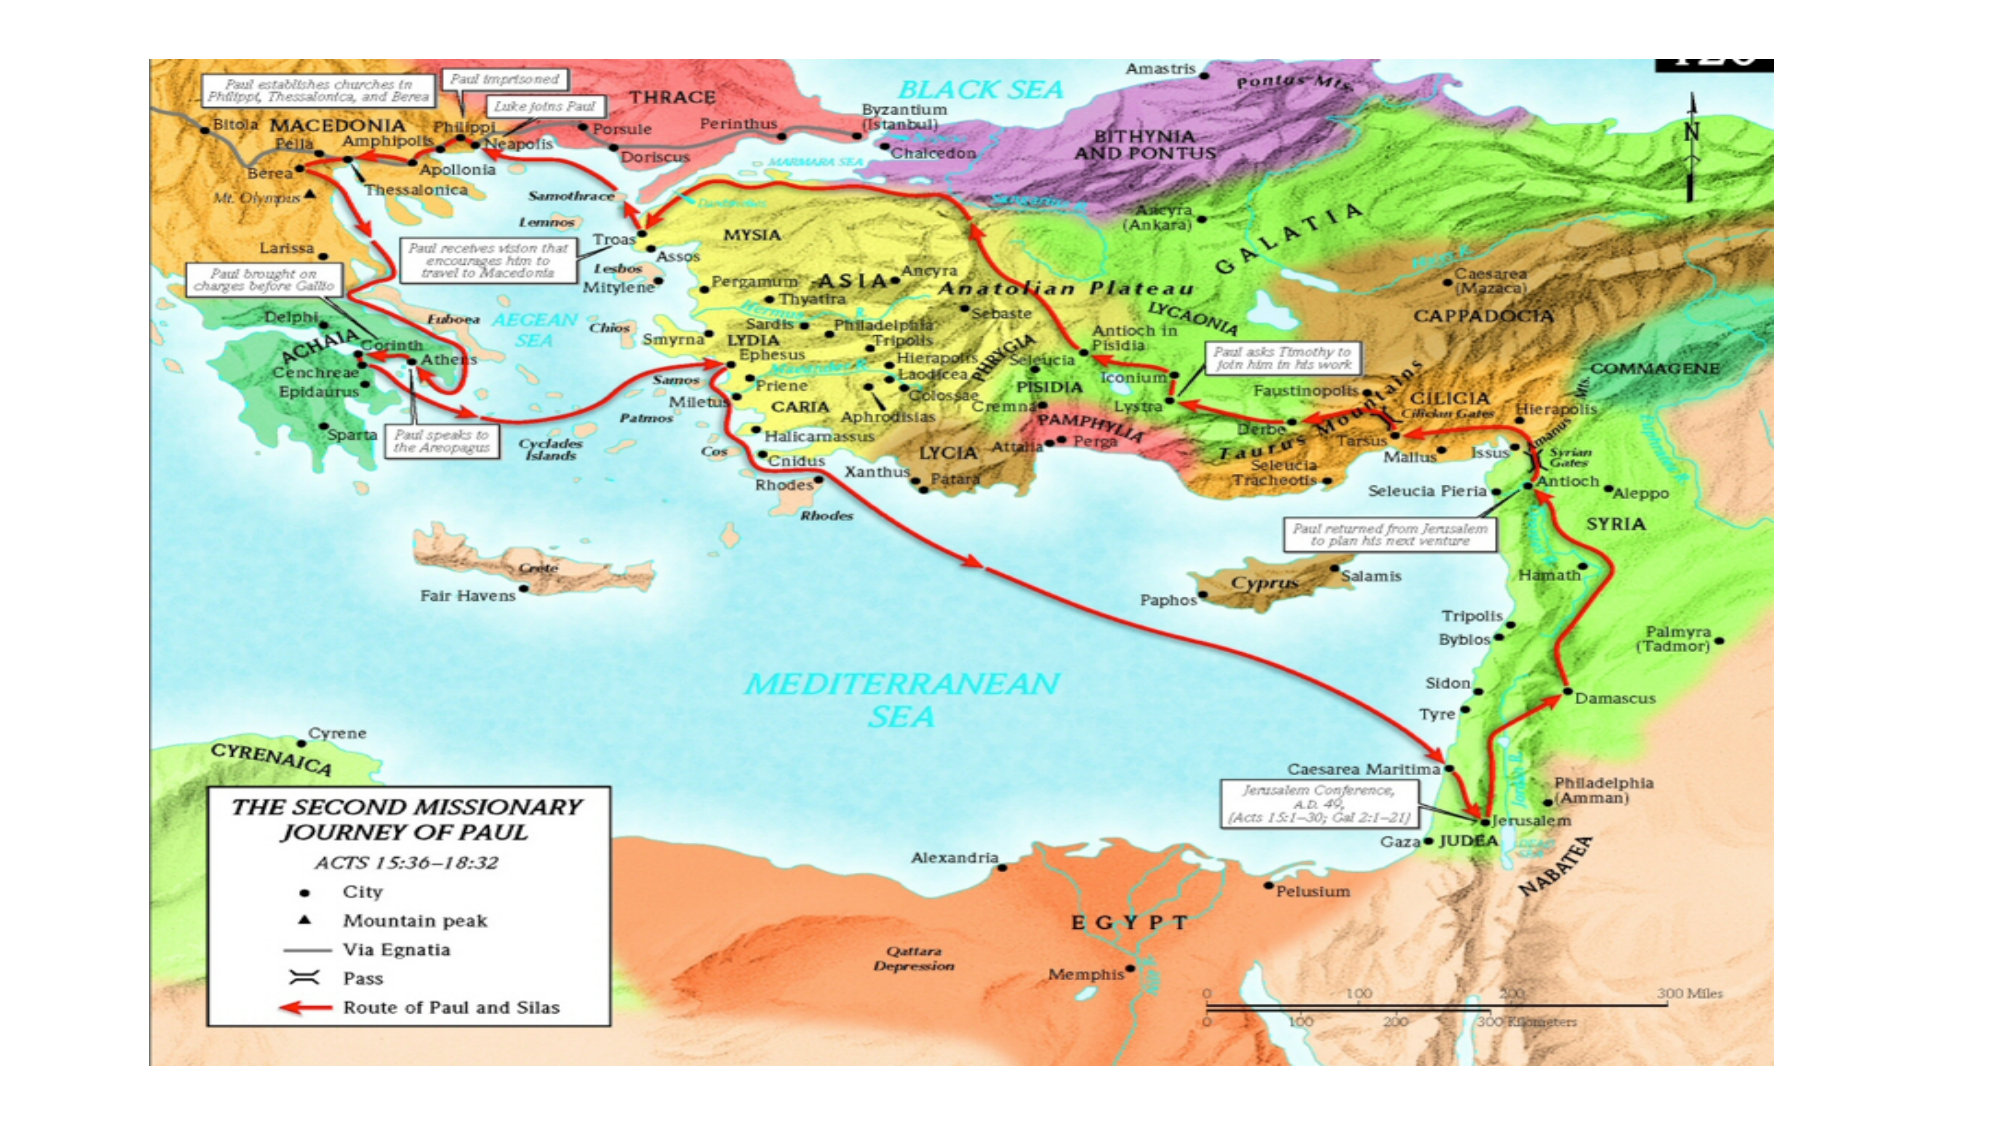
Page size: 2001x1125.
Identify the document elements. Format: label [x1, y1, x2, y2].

picture [149, 59, 1774, 1066]
